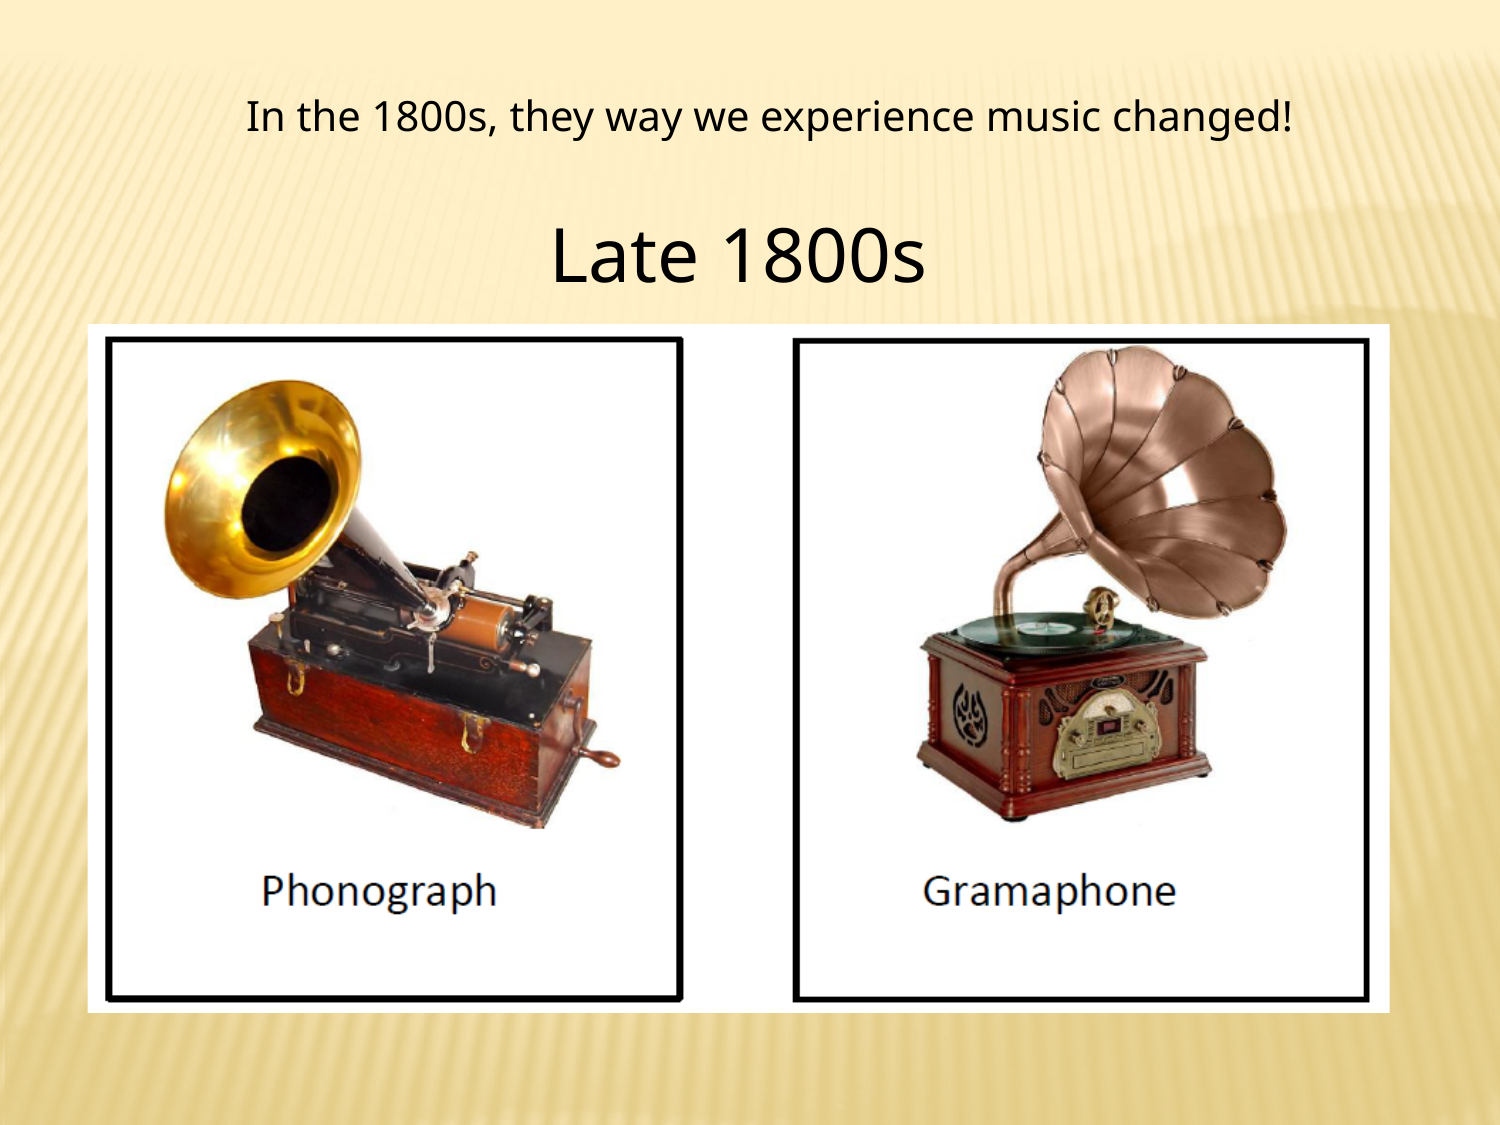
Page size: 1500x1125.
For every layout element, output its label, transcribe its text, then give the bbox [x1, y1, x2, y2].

text_box Late 1800s [534, 199, 943, 305]
text_box In the 1800s, they way we experience music changed! [231, 82, 1309, 148]
picture [87, 324, 1390, 1013]
